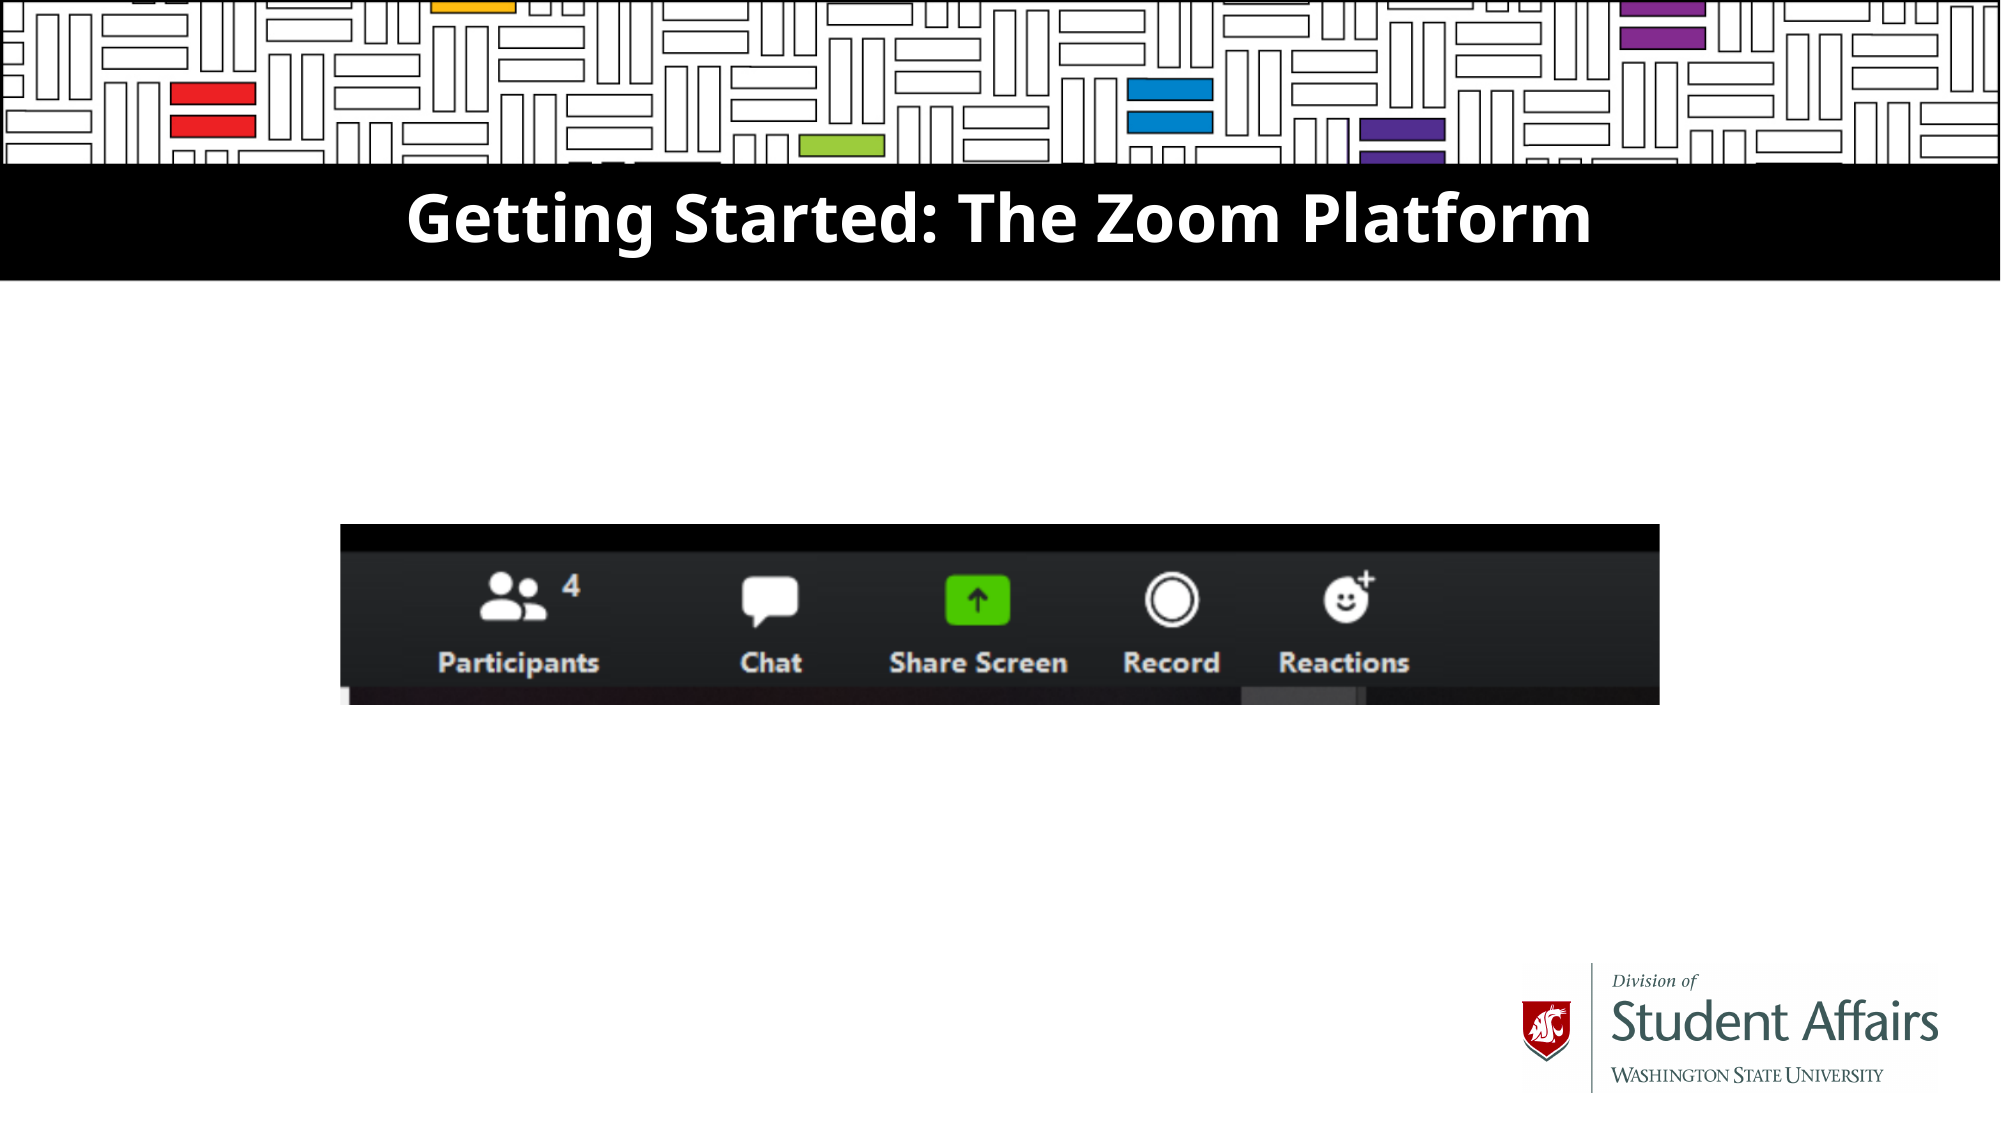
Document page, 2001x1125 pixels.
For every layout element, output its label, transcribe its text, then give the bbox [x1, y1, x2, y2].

picture [0, 0, 2001, 1125]
title Getting Started: The Zoom Platform [137, 157, 1863, 265]
